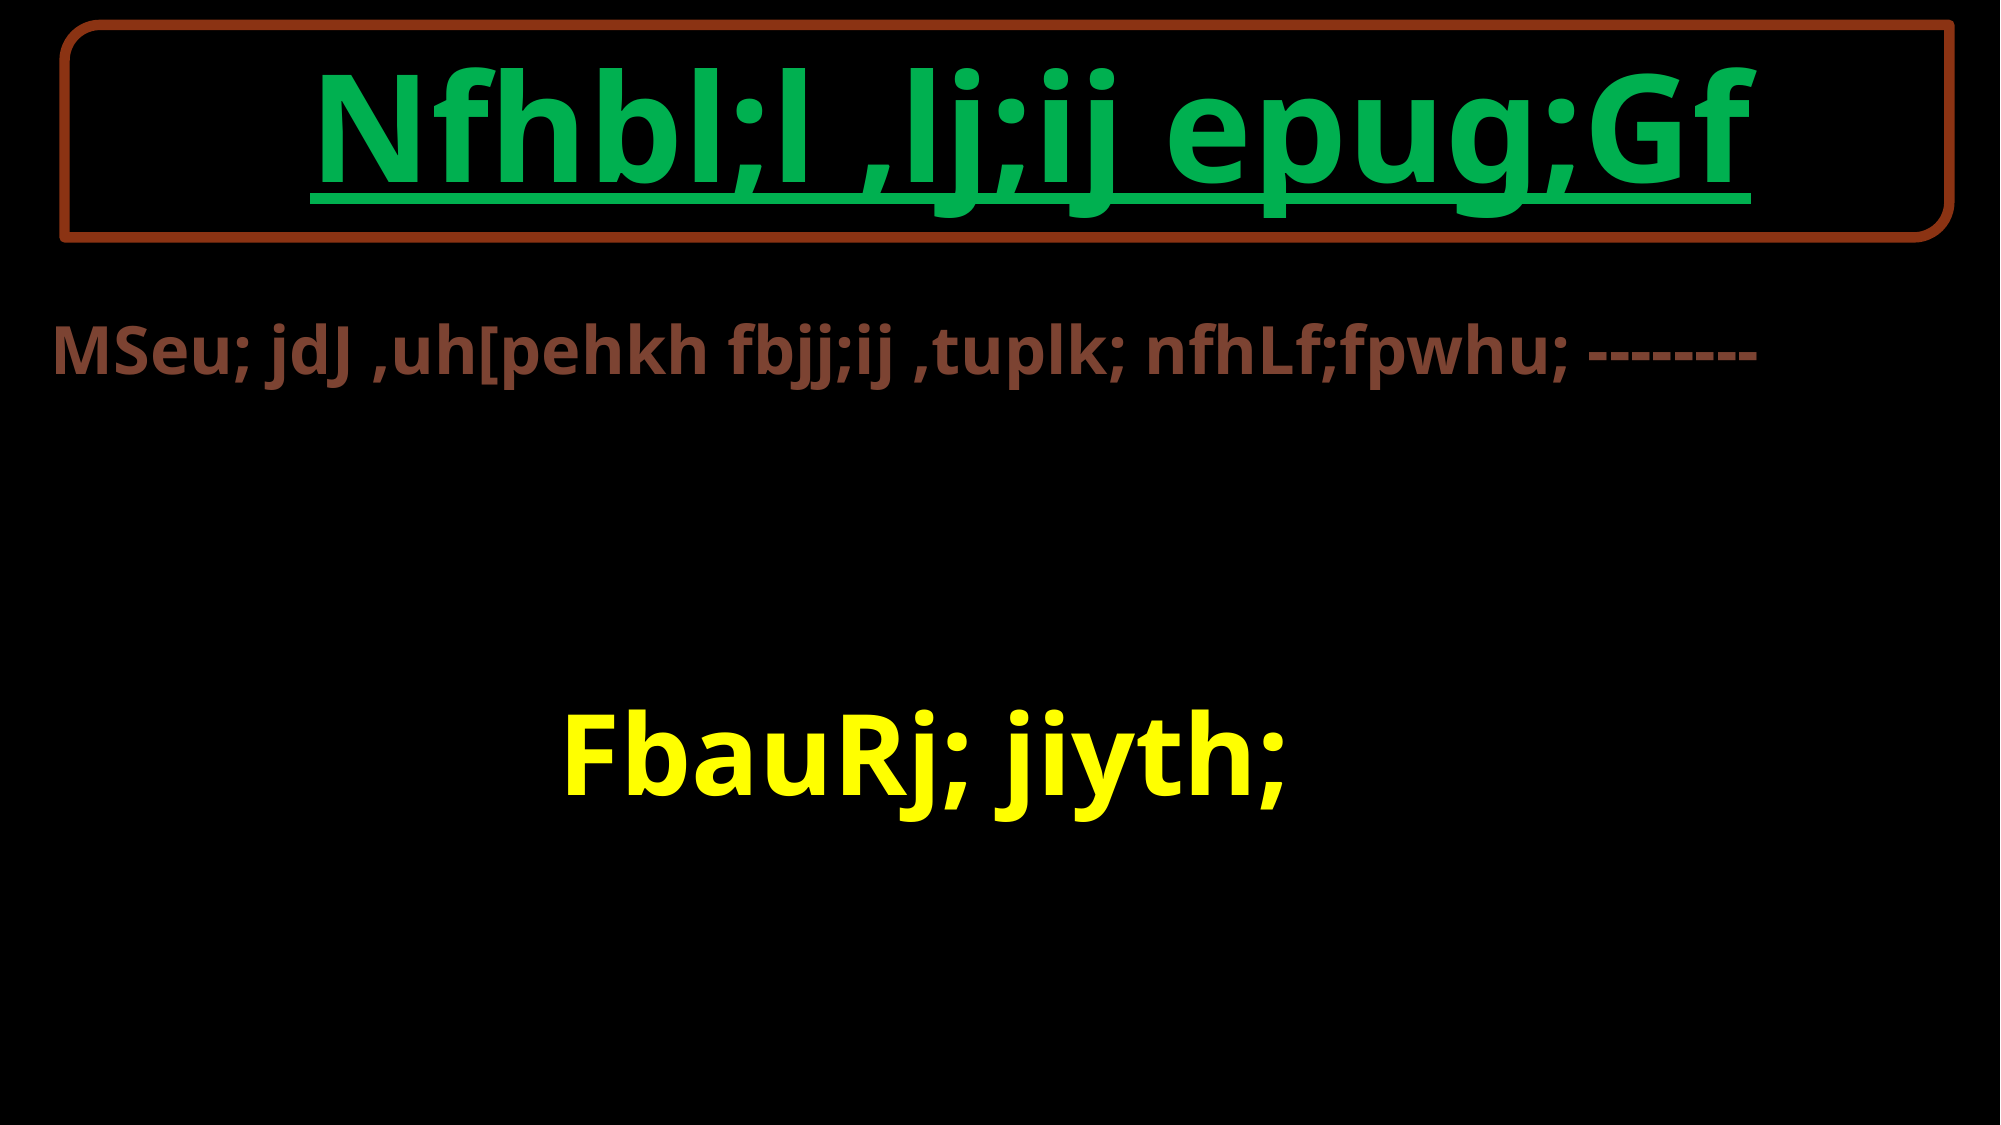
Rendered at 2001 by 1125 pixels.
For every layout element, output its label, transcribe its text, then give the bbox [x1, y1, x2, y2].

list FbauRj; jiyth; [354, 675, 1460, 835]
text_box [63, 23, 1951, 239]
text_box Nfhbl;l ,lj;ij epug;Gf [174, 24, 1886, 220]
list MSeu; jdJ ,uh[pehkh fbjj;ij ,tuplk; nfhLf;fpwhu; -------- [12, 299, 1991, 761]
